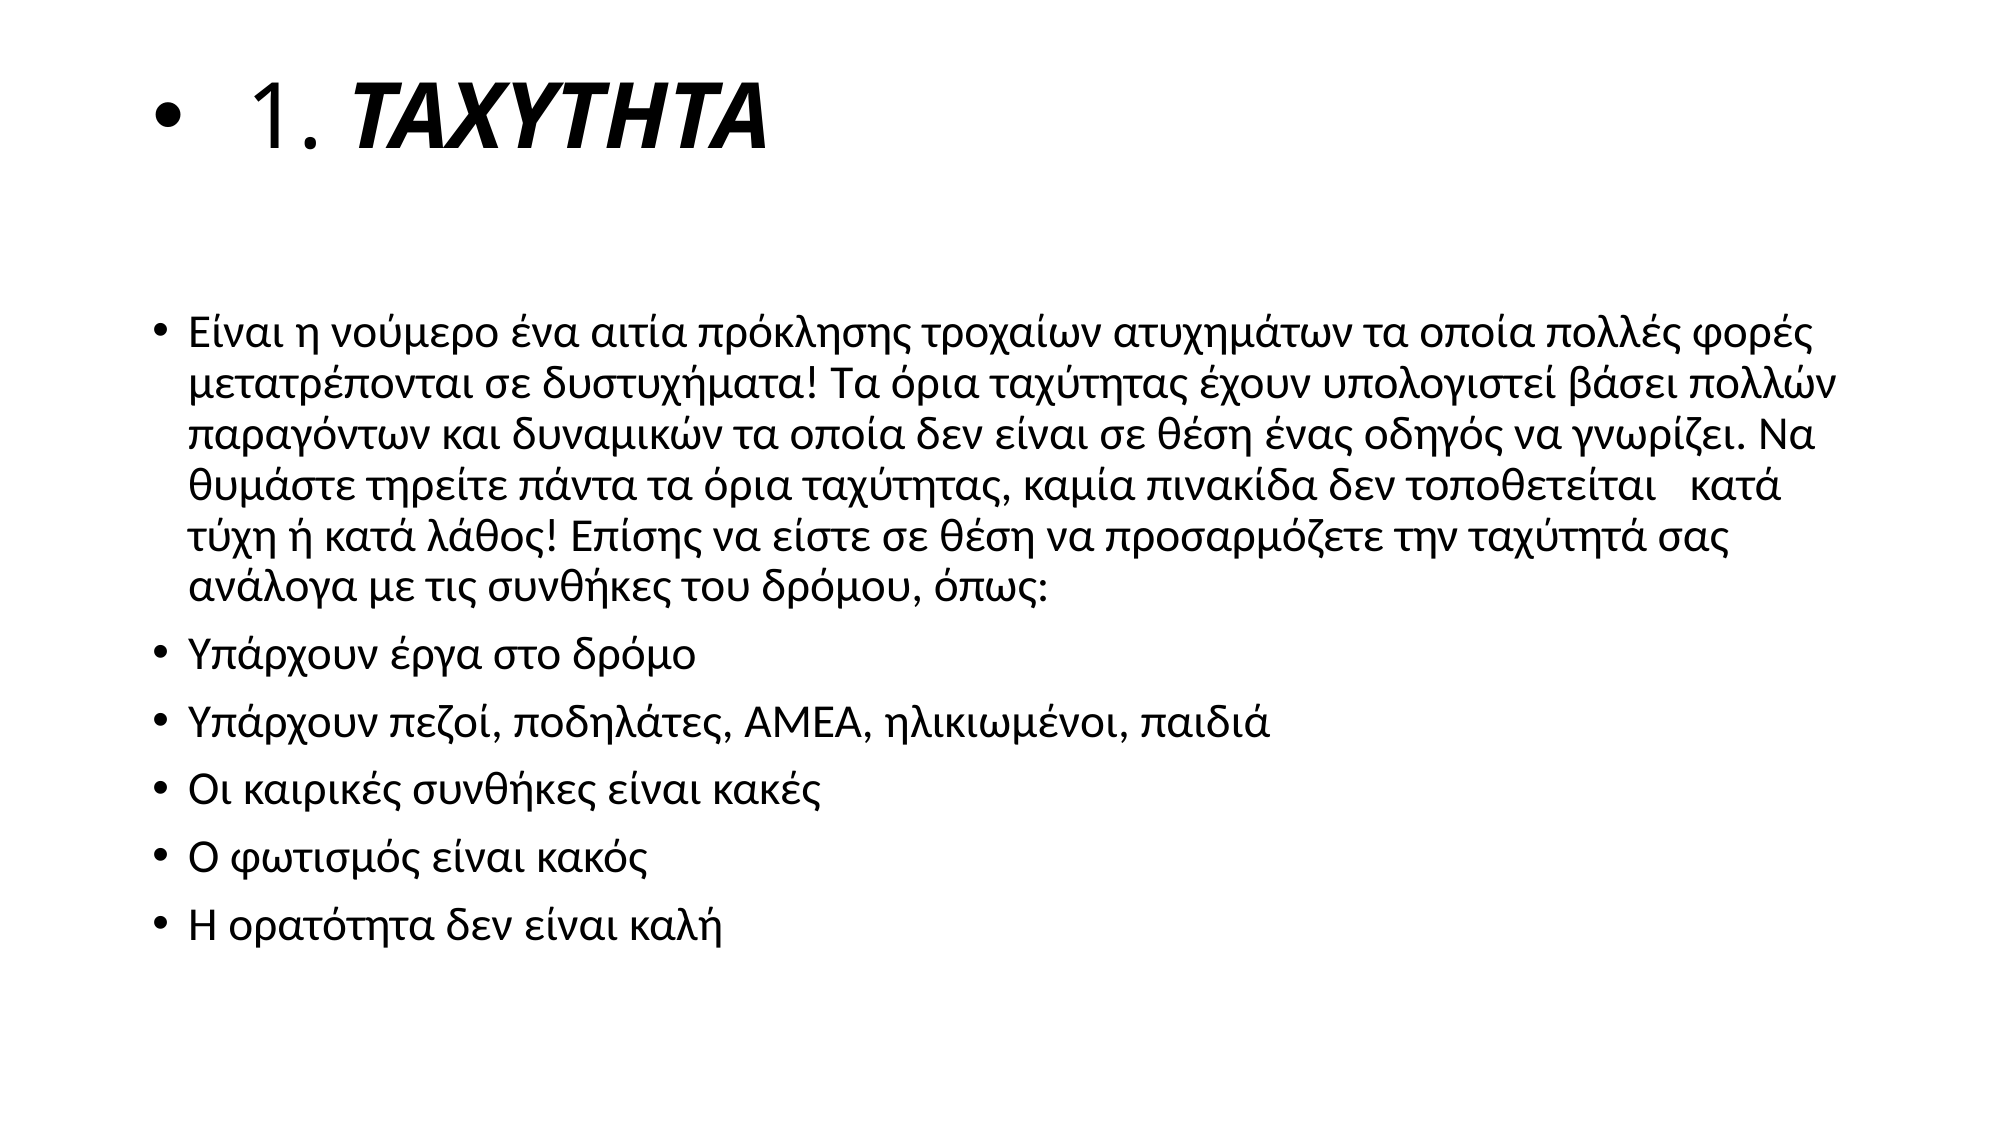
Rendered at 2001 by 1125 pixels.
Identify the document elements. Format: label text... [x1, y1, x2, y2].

list Είναι η νούμερο ένα αιτία πρόκλησης τροχαίων ατυχημάτων τα οποία πολλές φορές μετατρέπονται σε δυστυχήματα! Τα όρια ταχύτητας έχουν υπολογιστεί βάσει πολλών παραγόντων και δυναμικών τα οποία δεν είναι σε θέση ένας οδηγός να γνωρίζει. Να θυμάστε τηρείτε πάντα τα όρια ταχύτητας, καμία πινακίδα δεν τοποθετείται κατά τύχη ή κατά λάθος! Επίσης να είστε σε θέση να προσαρμόζετε την ταχύτητά σας ανάλογα με τις συνθήκες του δρόμου, όπως: Υπάρχουν έργα στο δρόμο Υπάρχουν πεζοί, ποδηλάτες, ΑΜΕΑ, ηλικιωμένοι, παιδιά Οι καιρικές συνθήκες είναι κακές Ο φωτισμός είναι κακός Η ορατότητα δεν είναι καλή [137, 299, 1863, 964]
title 1. ΤΑΧΥΤΗΤΑ [137, 59, 1863, 278]
